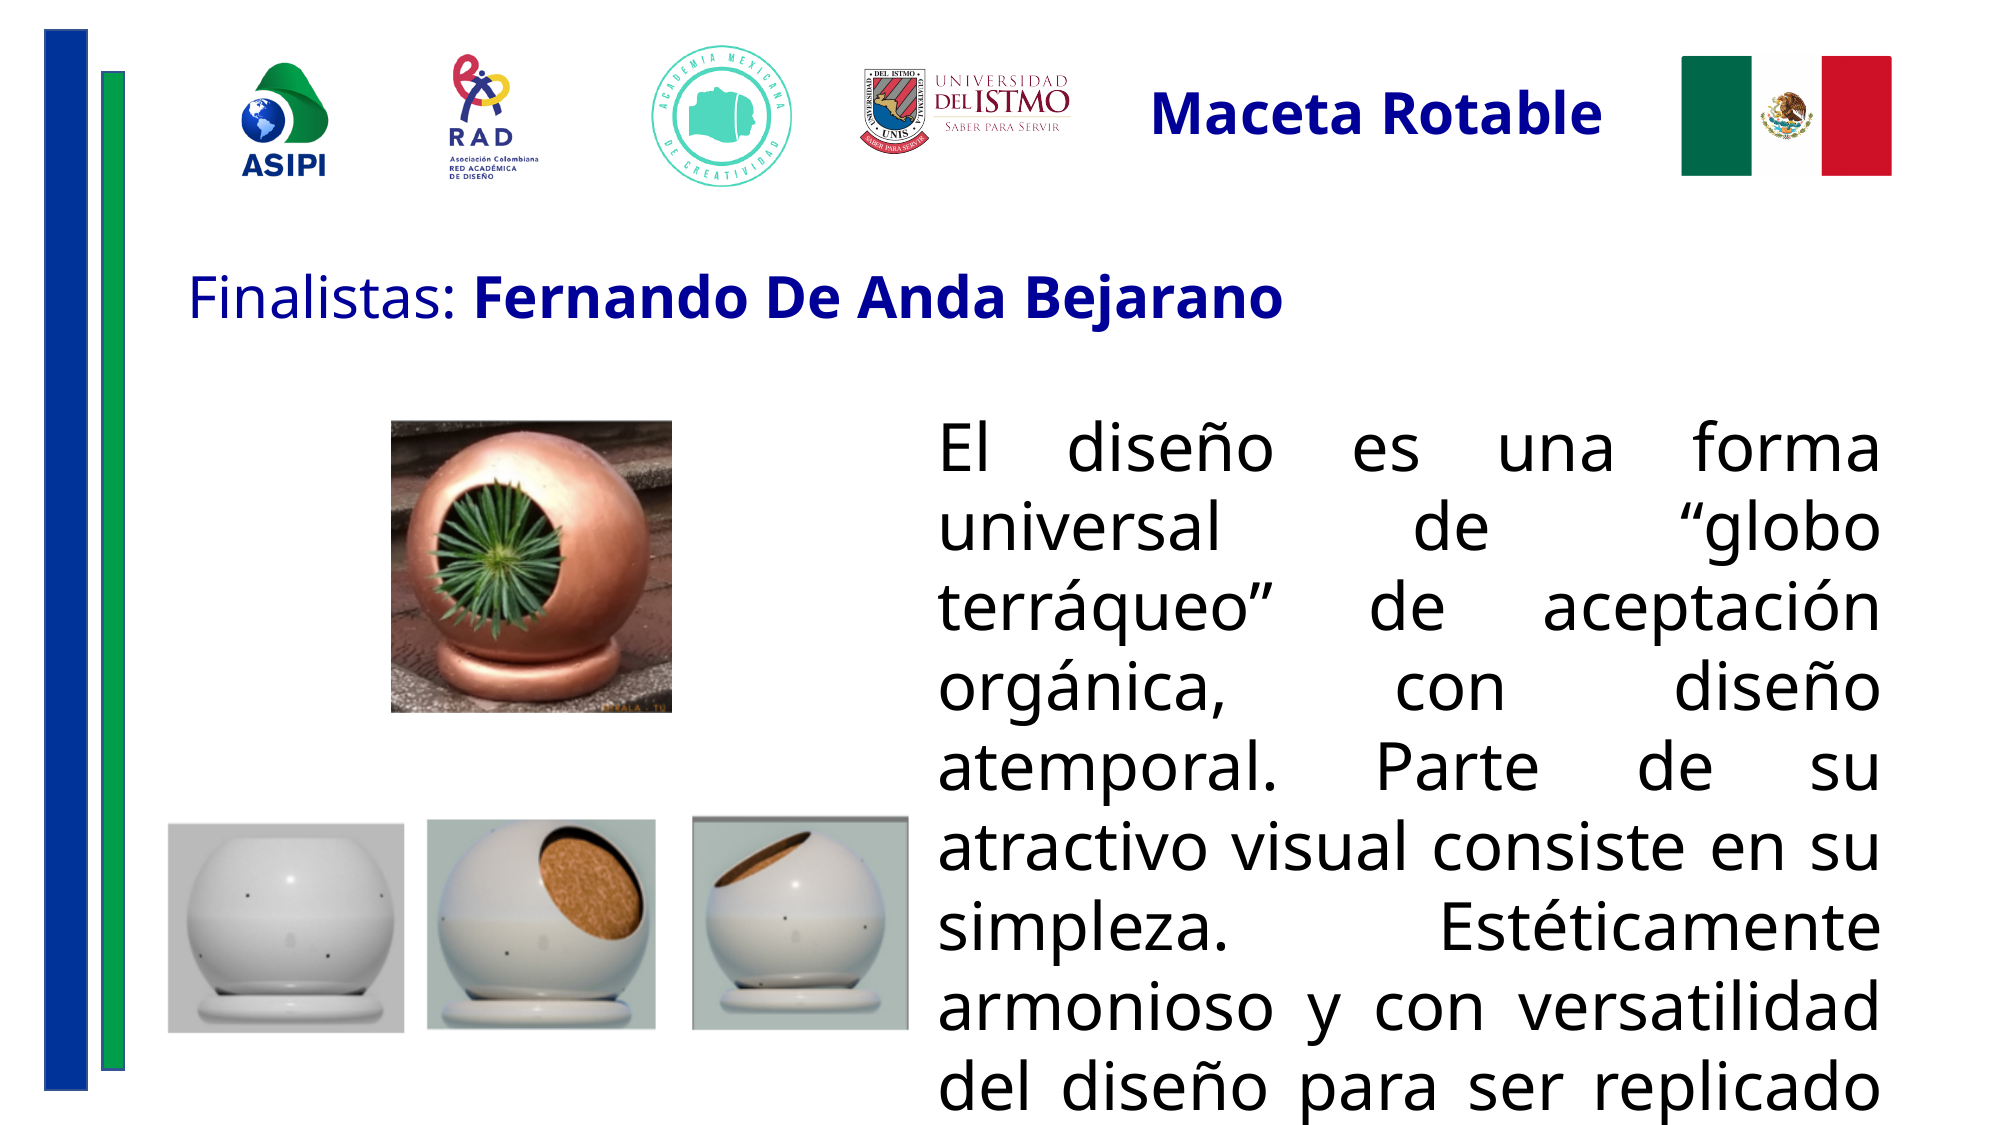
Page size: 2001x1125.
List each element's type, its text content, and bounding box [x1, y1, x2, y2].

picture [1681, 55, 1892, 177]
picture [839, 60, 1090, 162]
text_box Maceta Rotable [1090, 68, 1681, 154]
text_box [44, 29, 88, 1091]
picture [439, 49, 544, 187]
picture [241, 60, 345, 187]
text_box [101, 71, 125, 1071]
text_box El diseño es una forma universal de “globo terráqueo” de aceptación orgánica, con diseño atemporal. Parte de su atractivo visual consiste en su simpleza. Estéticamente armonioso y con versatilidad del diseño para ser replicado en materiales diversos según la necesidad del color, textura y tamaño. [922, 396, 1899, 1125]
picture [391, 419, 672, 713]
picture [150, 806, 923, 1034]
text_box Finalistas: Fernando De Anda Bejarano [172, 260, 1973, 1020]
picture [651, 45, 793, 187]
